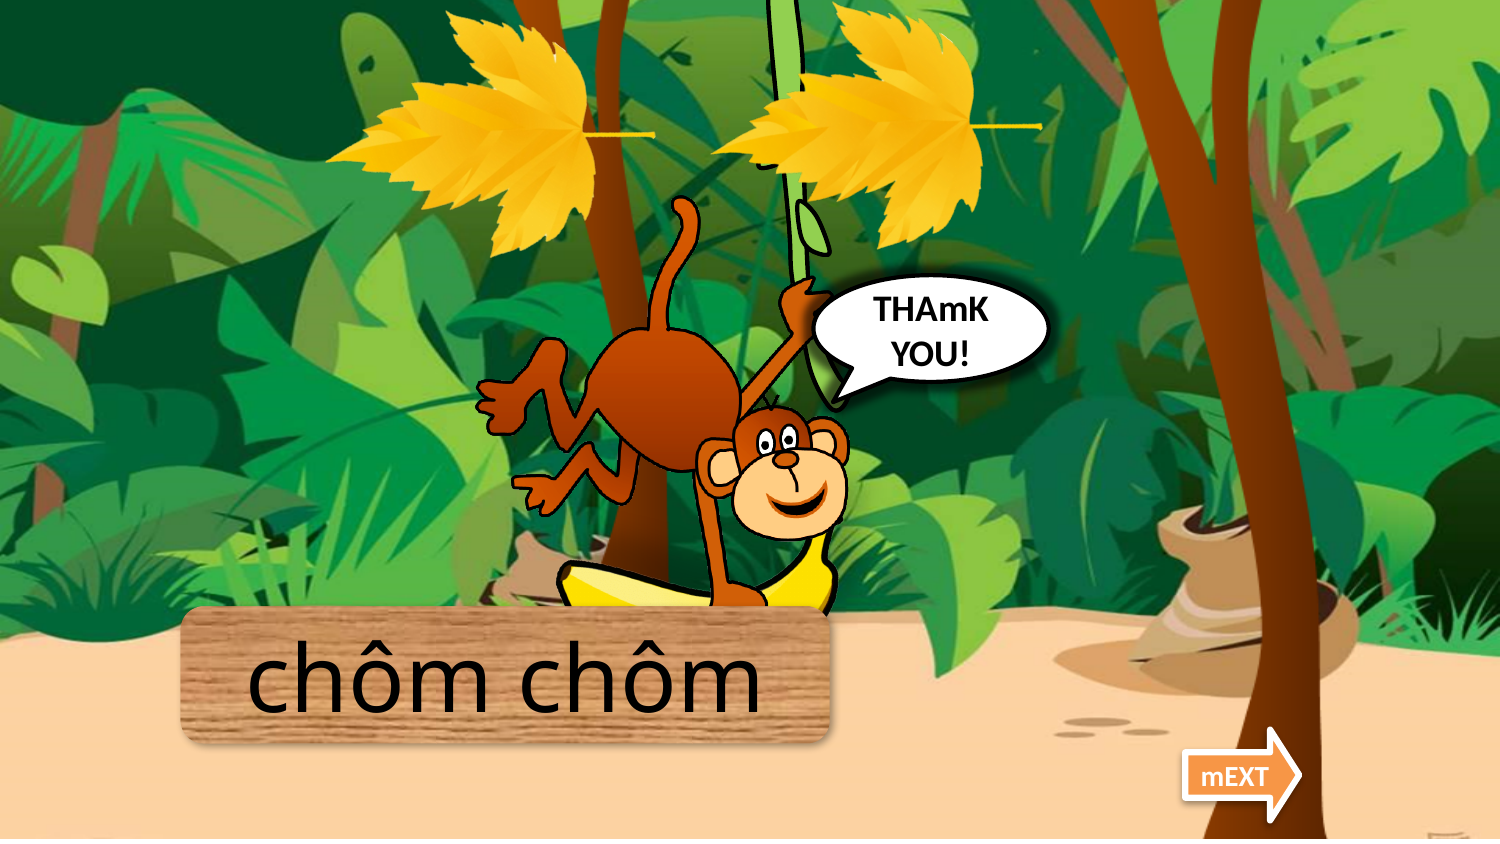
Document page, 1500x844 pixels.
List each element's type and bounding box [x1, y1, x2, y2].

text_box [475, 0, 851, 679]
picture [0, 0, 1500, 840]
